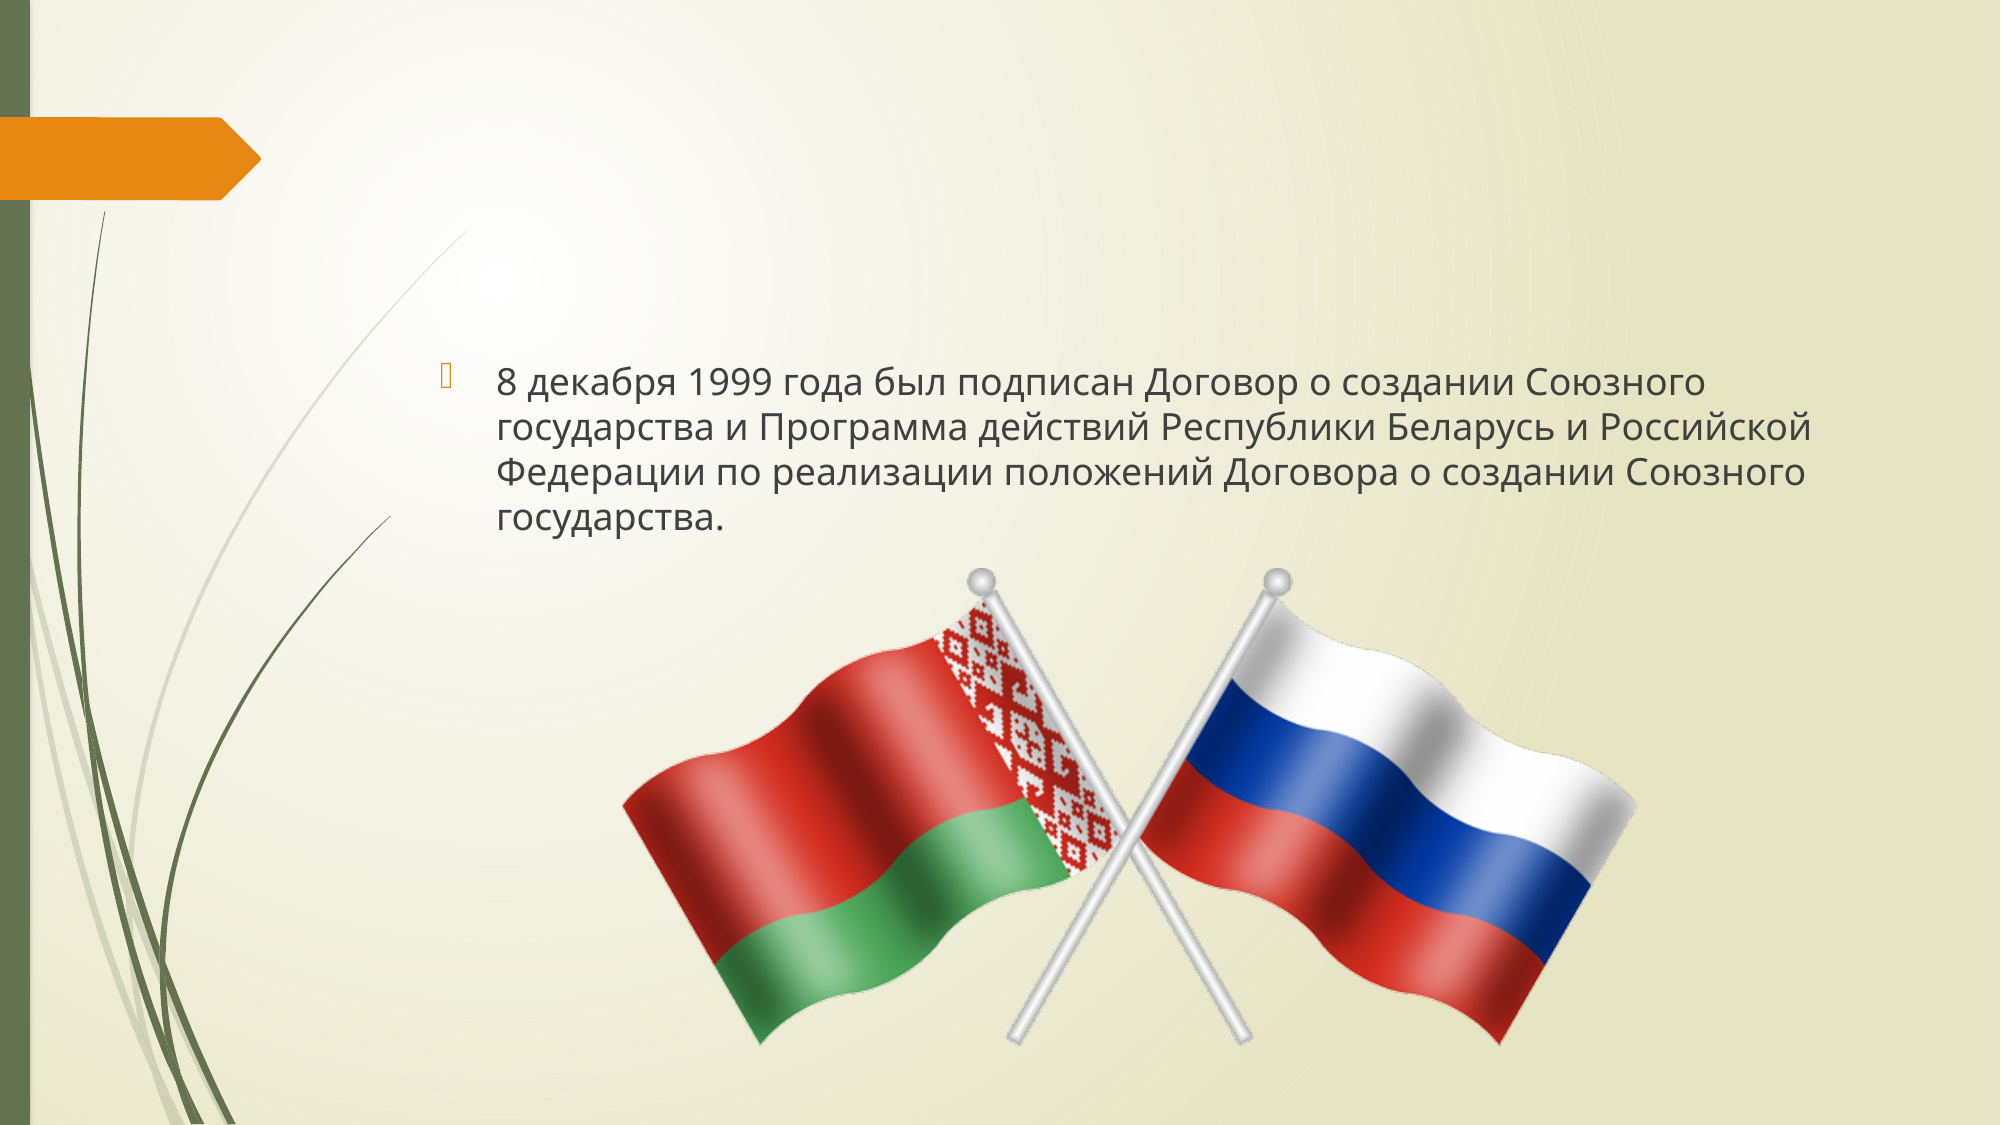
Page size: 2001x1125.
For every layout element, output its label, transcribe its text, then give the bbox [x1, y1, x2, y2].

picture [621, 568, 1639, 1046]
list 8 декабря 1999 года был подписан Договор о создании Союзного государства и Программа действий Республики Беларусь и Российской Федерации по реализации положений Договора о создании Союзного государства. [424, 350, 1888, 970]
